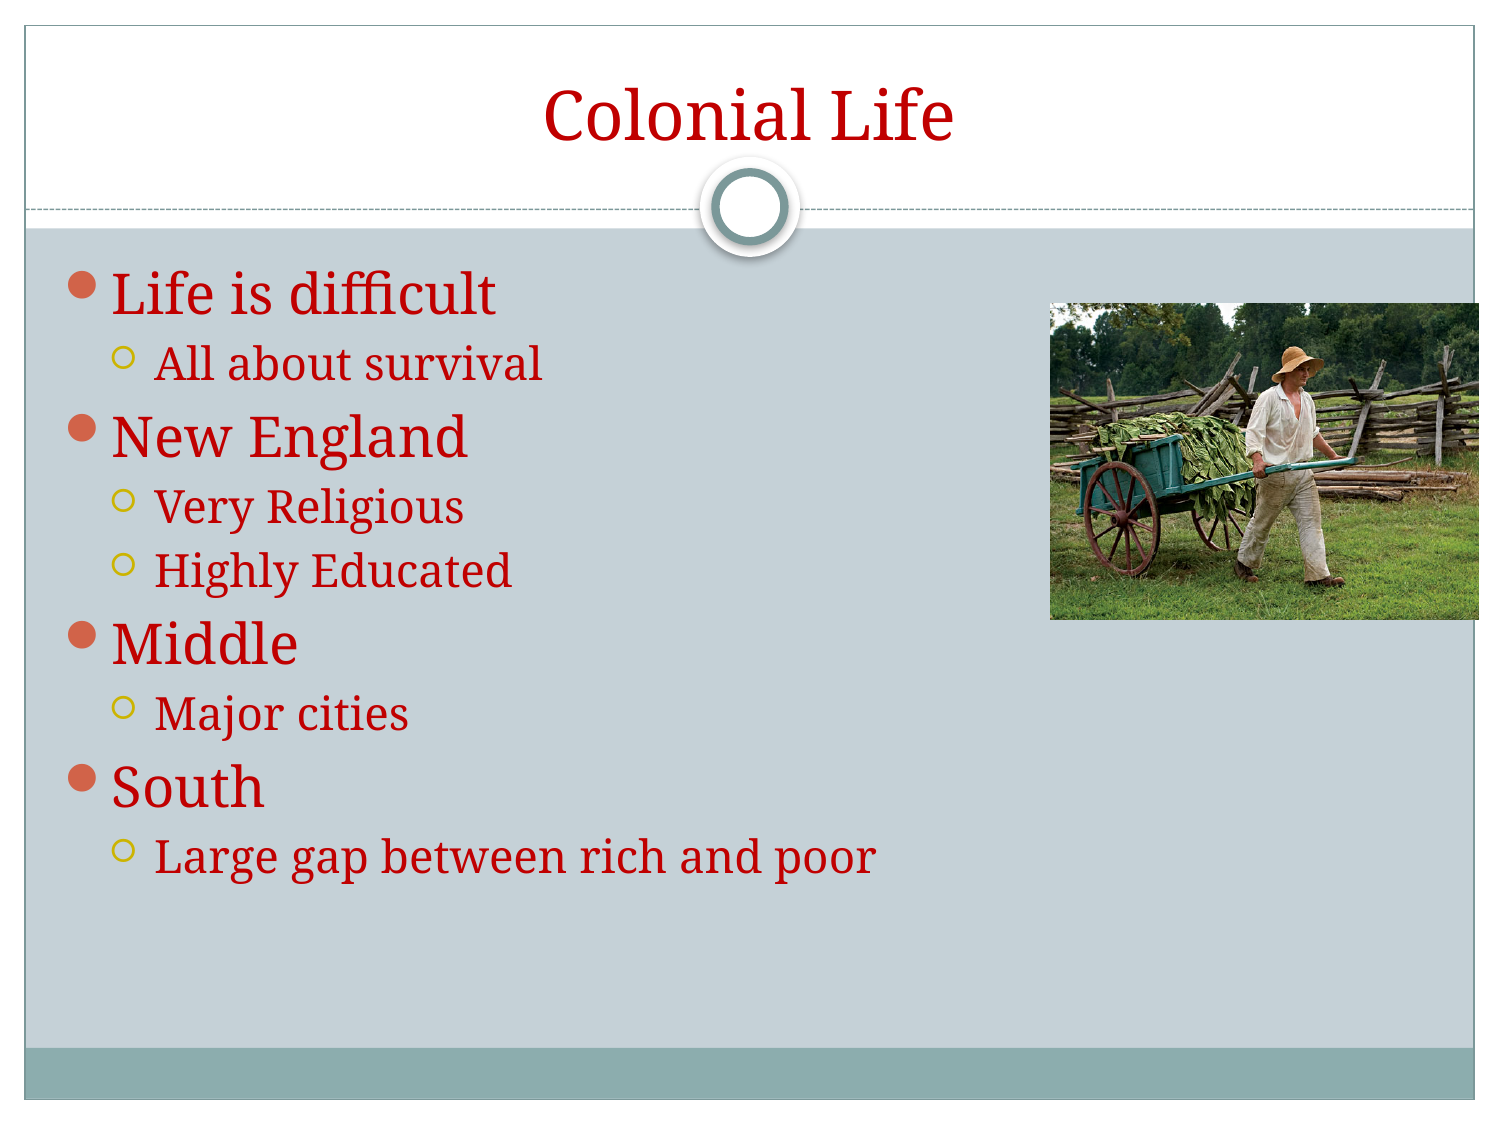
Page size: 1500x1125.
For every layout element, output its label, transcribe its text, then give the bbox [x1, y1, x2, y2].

picture [1049, 303, 1479, 620]
title Colonial Life [49, 37, 1450, 162]
list Life is difficult All about survival New England Very Religious Highly Educated Middle Major cities South Large gap between rich and poor [49, 250, 1445, 1001]
